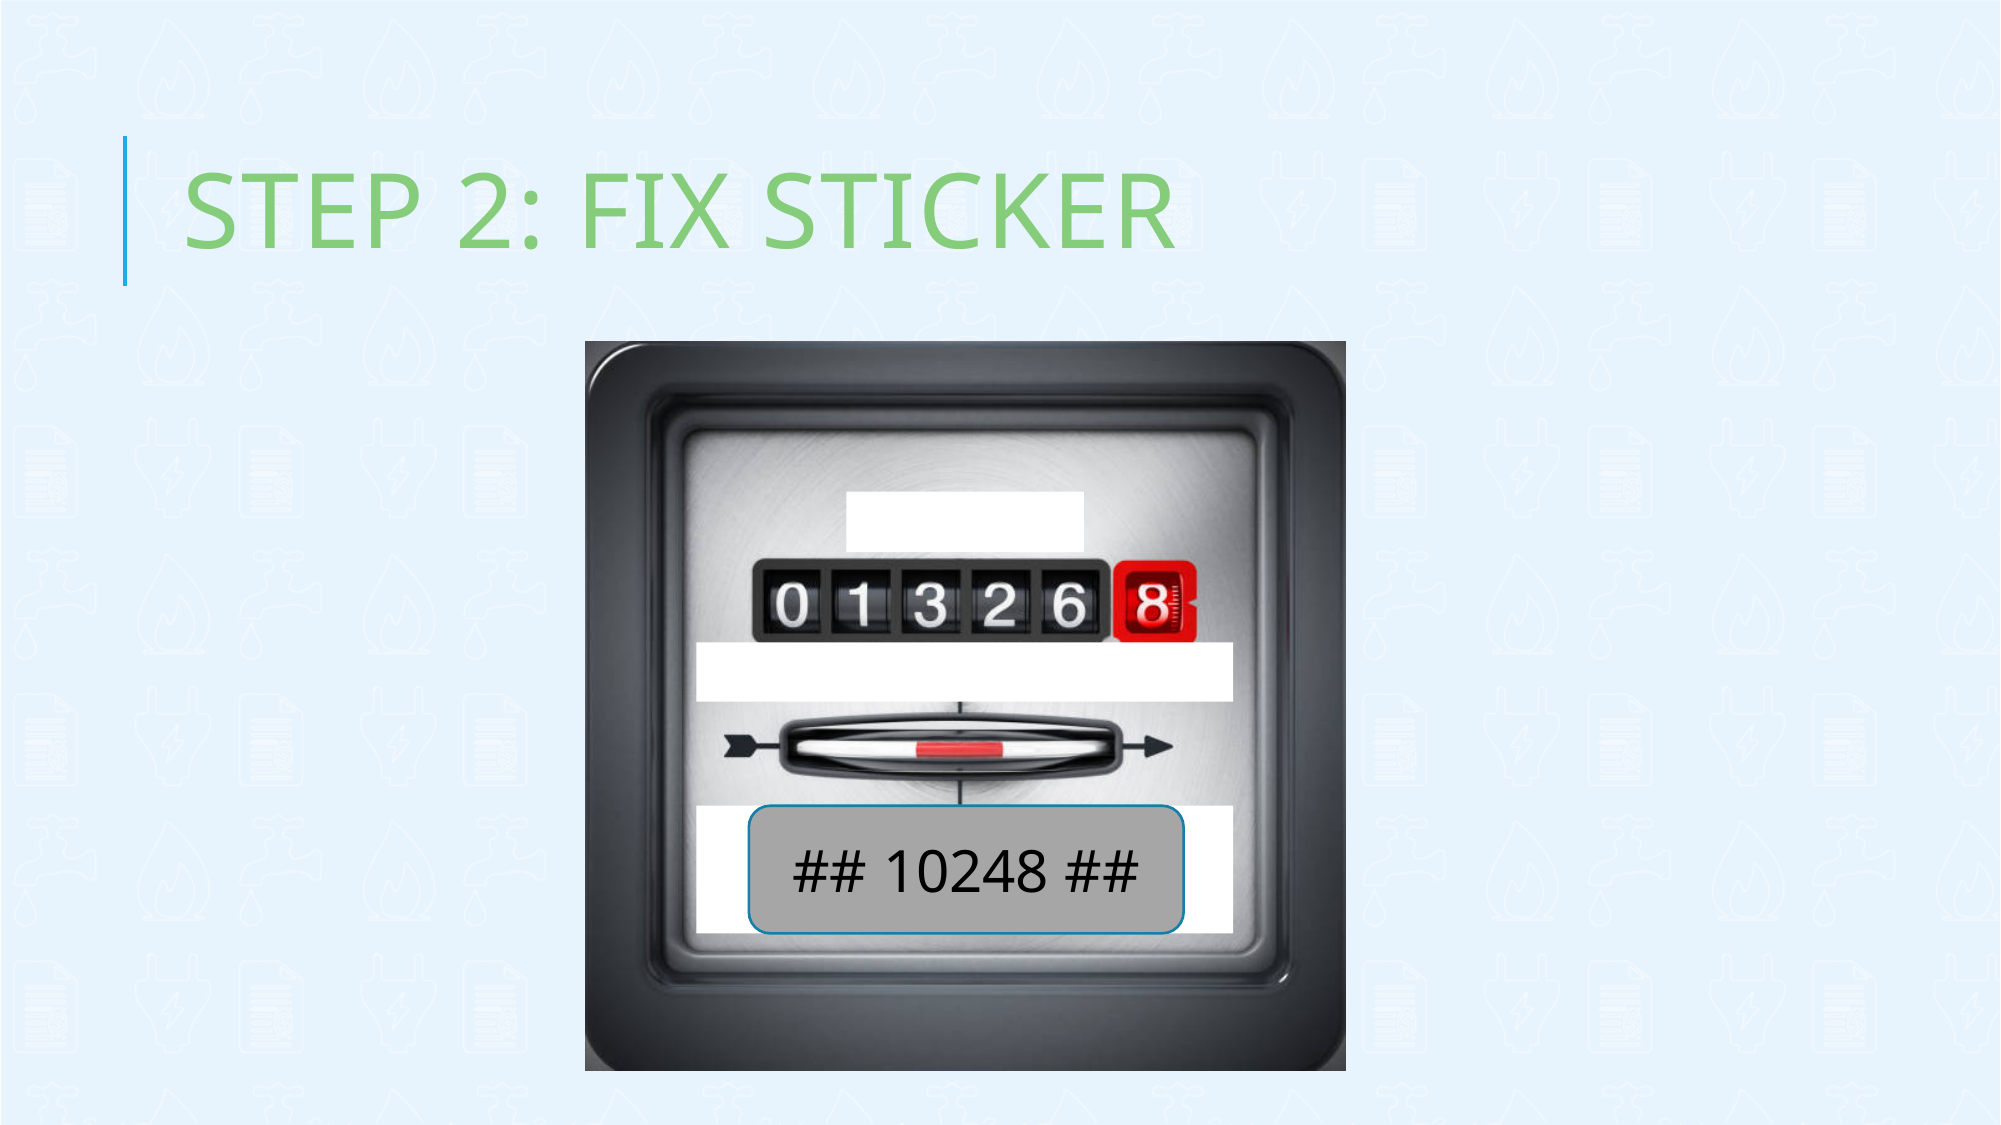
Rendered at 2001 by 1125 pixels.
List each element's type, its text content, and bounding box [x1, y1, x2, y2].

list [585, 341, 1346, 1071]
title Step 2: Fix sticker [168, 96, 1763, 342]
